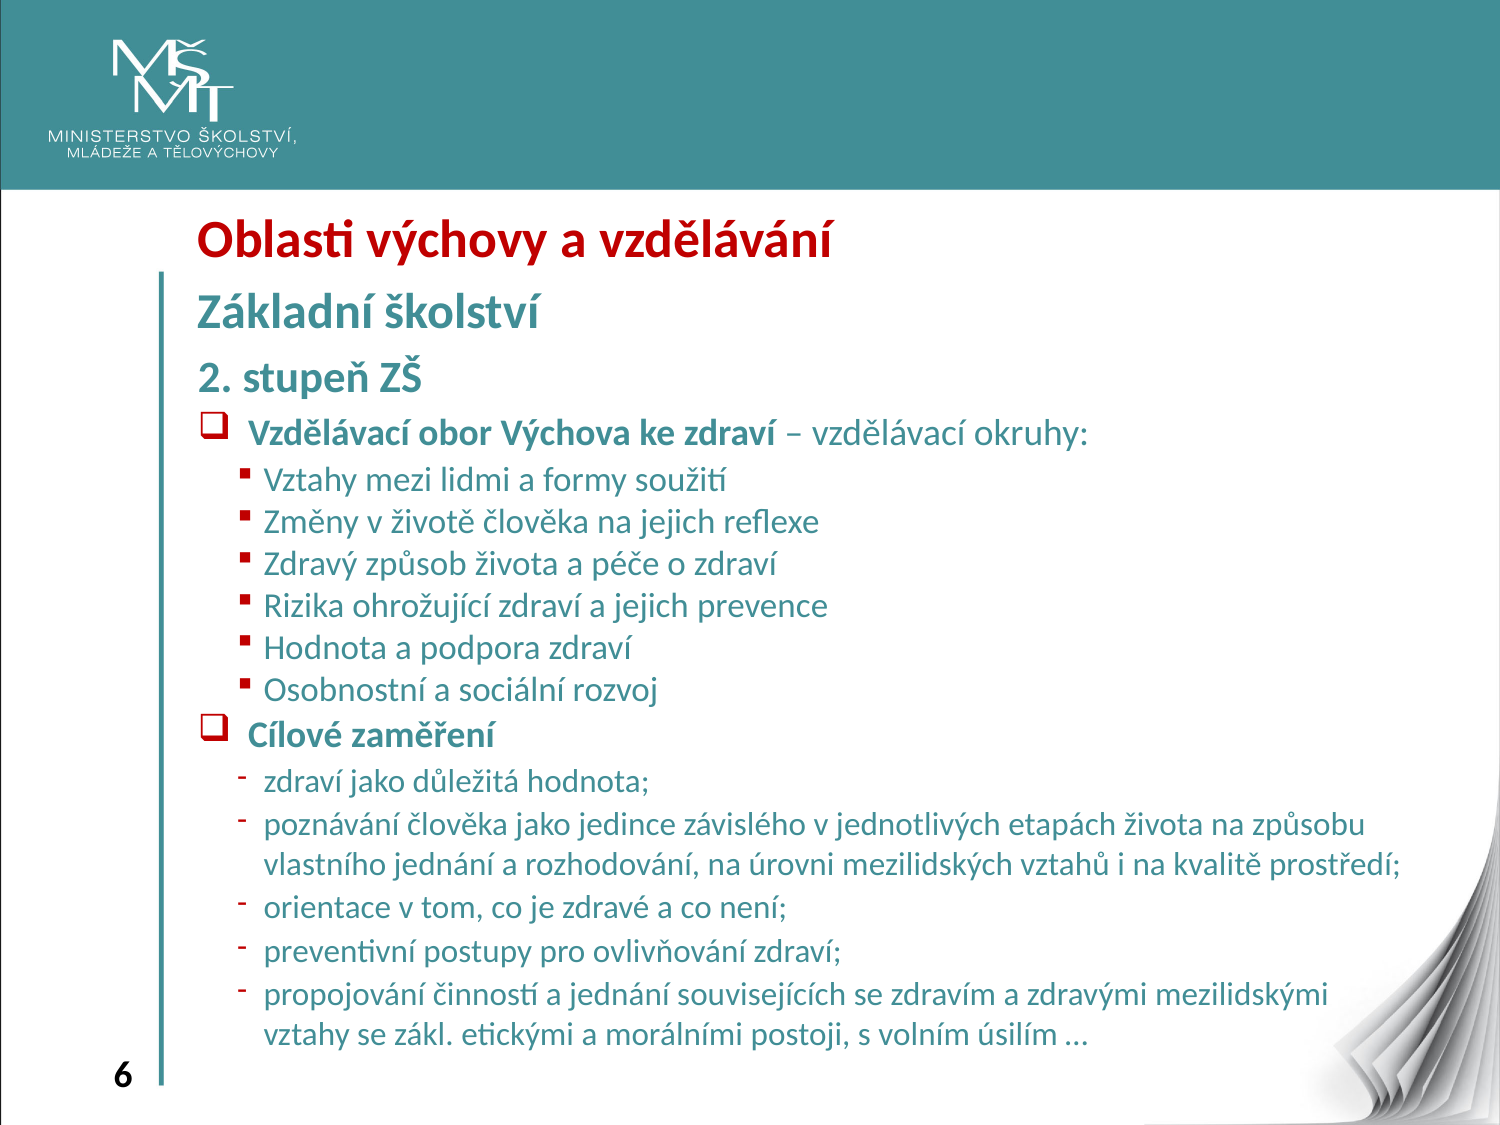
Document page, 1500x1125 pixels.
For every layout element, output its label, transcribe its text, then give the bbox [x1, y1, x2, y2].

picture [0, 0, 1500, 1125]
list Oblasti výchovy a vzdělávání Základní školství 2. stupeň ZŠ Vzdělávací obor Výchova ke zdraví – vzdělávací okruhy: Vztahy mezi lidmi a formy soužití Změny v životě člověka na jejich reflexe Zdravý způsob života a péče o zdraví Rizika ohrožující zdraví a jejich prevence Hodnota a podpora zdraví Osobnostní a sociální rozvoj Cílové zaměření zdraví jako důležitá hodnota; poznávání člověka jako jedince závislého v jednotlivých etapách života na způsobu vlastního jednání a rozhodování, na úrovni mezilidských vztahů i na kvalitě prostředí; orientace v tom, co je zdravé a co není; preventivní postupy pro ovlivňování zdraví; propojování činností a jednání souvisejících se zdravím a zdravými mezilidskými vztahy se zákl. etickými a morálními postoji, s volním úsilím … [183, 196, 1425, 1125]
